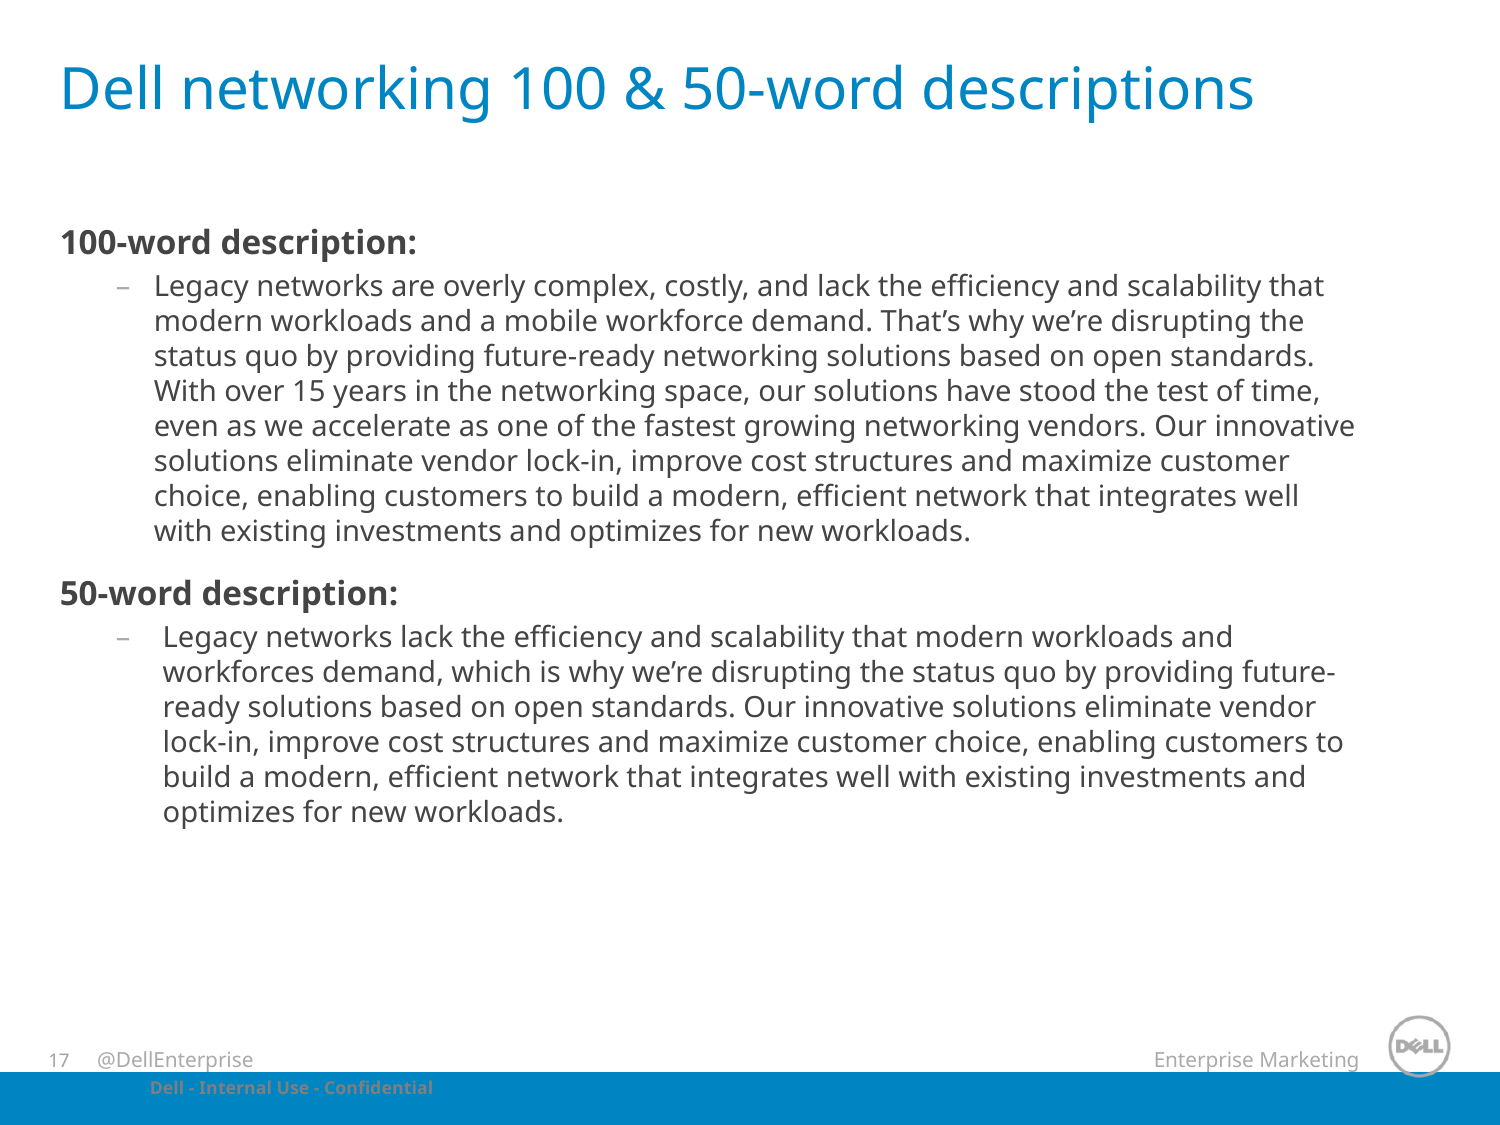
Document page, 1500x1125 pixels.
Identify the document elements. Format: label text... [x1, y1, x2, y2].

list 100-word description: Legacy networks are overly complex, costly, and lack the efficiency and scalability that modern workloads and a mobile workforce demand. That’s why we’re disrupting the status quo by providing future-ready networking solutions based on open standards. With over 15 years in the networking space, our solutions have stood the test of time, even as we accelerate as one of the fastest growing networking vendors. Our innovative solutions eliminate vendor lock-in, improve cost structures and maximize customer choice, enabling customers to build a modern, efficient network that integrates well with existing investments and optimizes for new workloads. 50-word description: Legacy networks lack the efficiency and scalability that modern workloads and workforces demand, which is why we’re disrupting the status quo by providing future-ready solutions based on open standards. Our innovative solutions eliminate vendor lock-in, improve cost structures and maximize customer choice, enabling customers to build a modern, efficient network that integrates well with existing investments and optimizes for new workloads. [59, 221, 1360, 981]
picture [1380, 1007, 1458, 1077]
title Dell networking 100 & 50-word descriptions [59, 59, 1366, 200]
